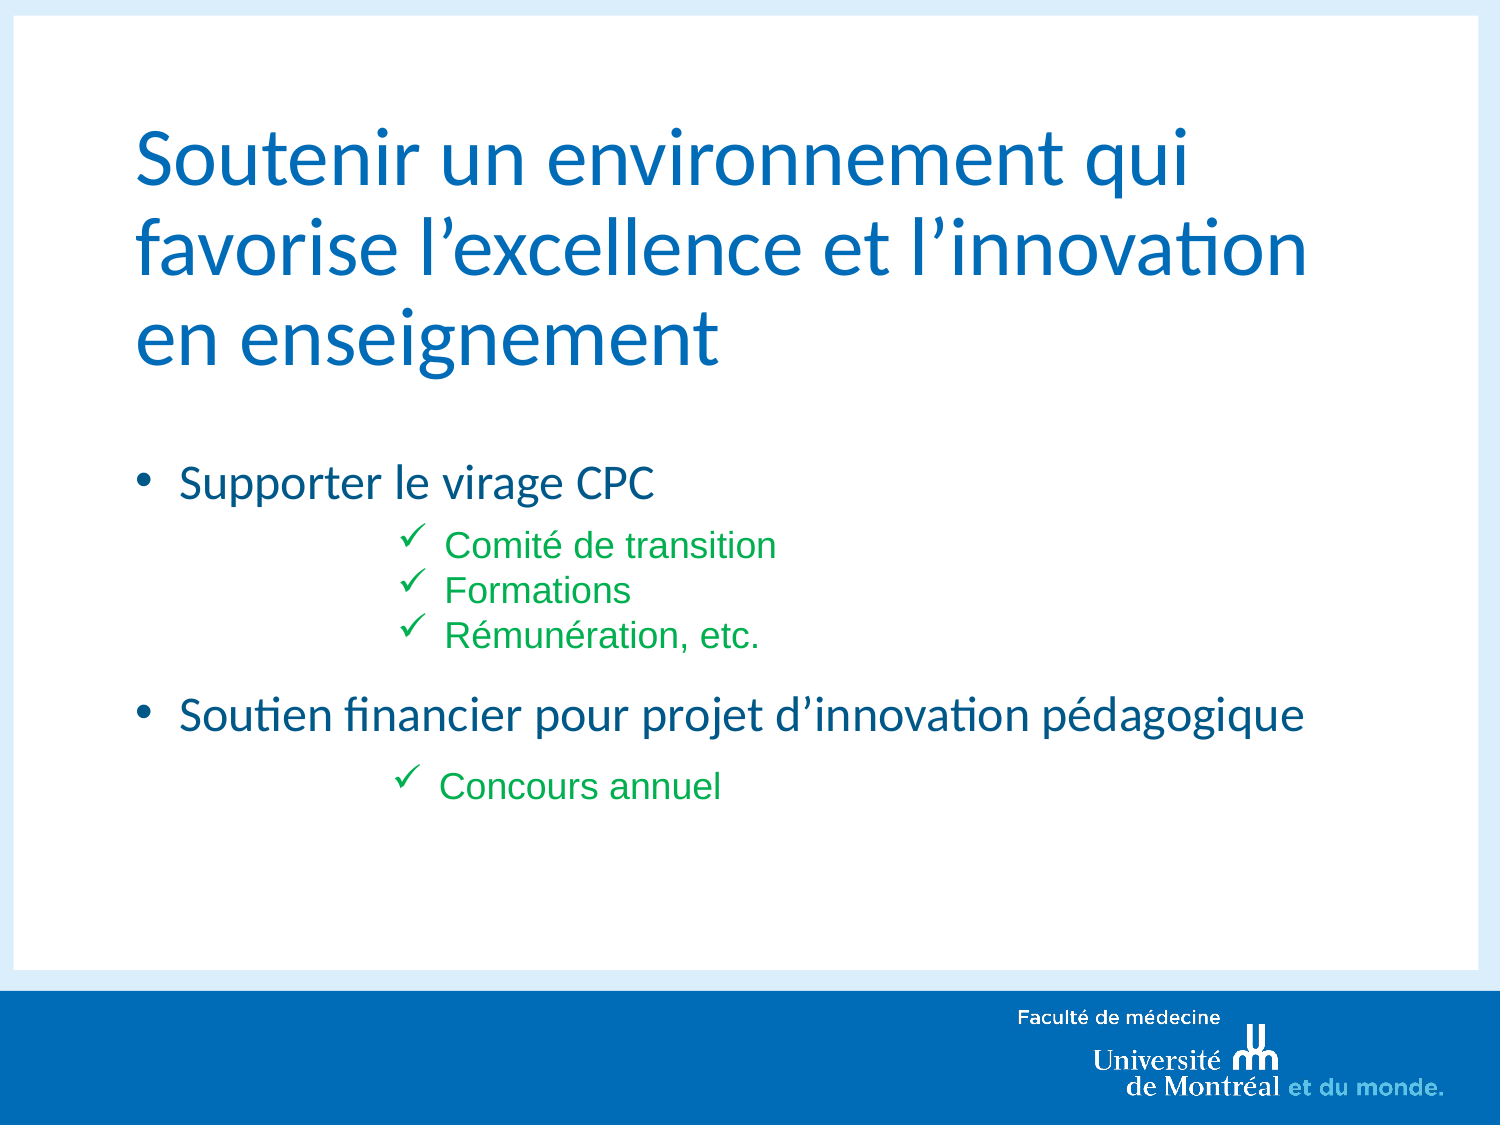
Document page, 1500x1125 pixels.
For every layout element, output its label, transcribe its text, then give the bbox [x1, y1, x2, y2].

list Supporter le virage CPC Soutien financier pour projet d’innovation pédagogique [120, 435, 1387, 965]
text_box Concours annuel [377, 754, 737, 815]
picture [993, 987, 1468, 1117]
text_box [13, 14, 1479, 971]
text_box Comité de transition Formations Rémunération, etc. [382, 513, 803, 664]
text_box Soutenir un environnement qui favorise l’excellence et l’innovation en enseignement [120, 105, 1387, 327]
